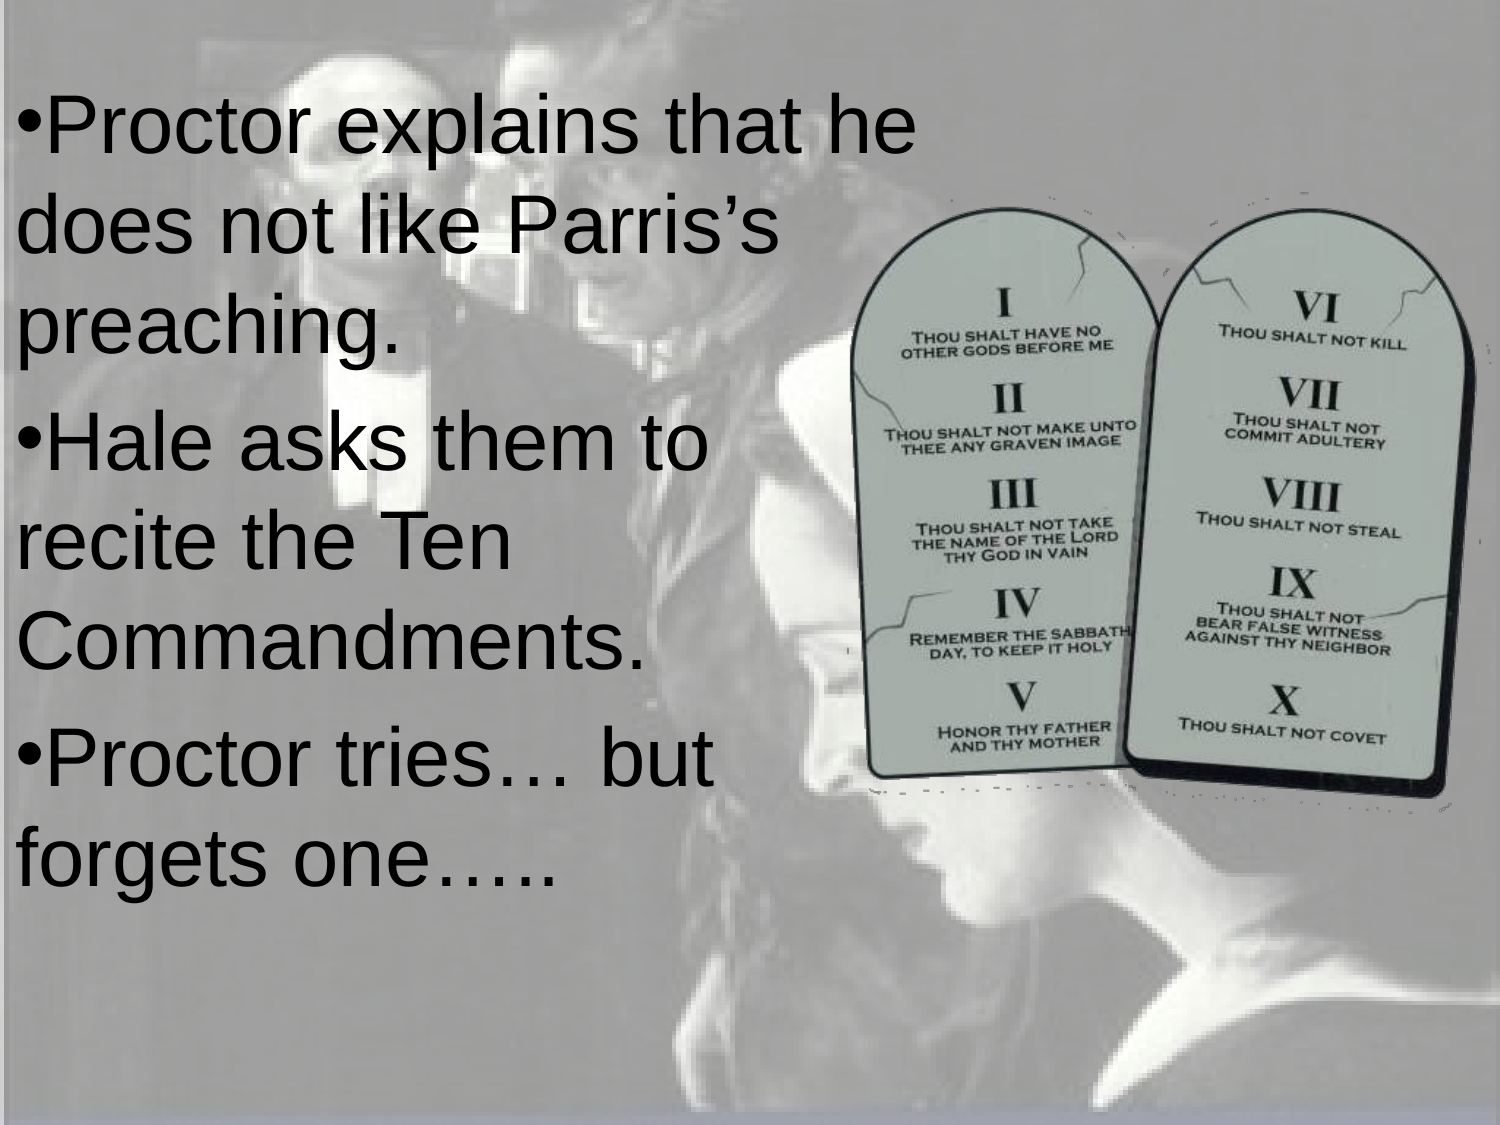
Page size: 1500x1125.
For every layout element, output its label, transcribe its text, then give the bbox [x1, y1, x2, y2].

list Proctor explains that he does not like Parris’s preaching. Hale asks them to recite the Ten Commandments. Proctor tries… but forgets one….. [0, 62, 950, 911]
text_box [824, 181, 1500, 821]
picture [0, 821, 1500, 1125]
picture [0, 0, 1500, 181]
